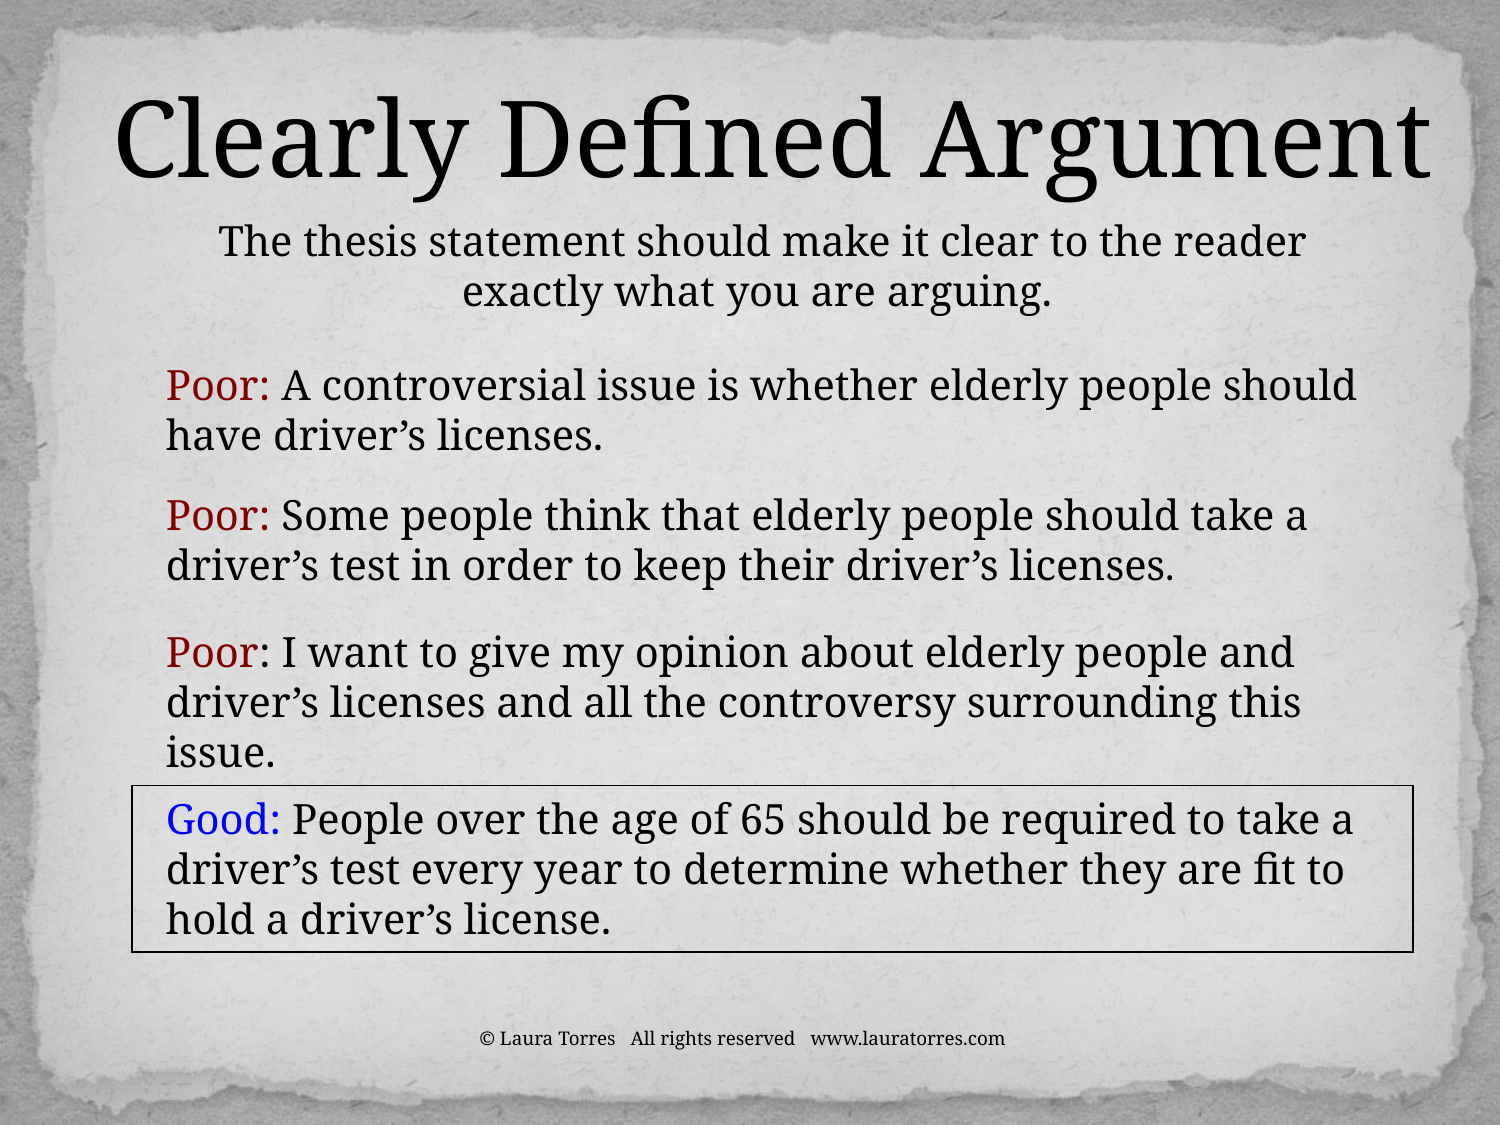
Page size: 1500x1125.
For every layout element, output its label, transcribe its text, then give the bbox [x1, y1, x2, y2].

text_box The thesis statement should make it clear to the reader exactly what you are arguing. [151, 207, 1375, 323]
table_header [133, 786, 1412, 951]
text_box Poor: Some people think that elderly people should take a driver’s test in order to keep their driver’s licenses. [151, 481, 1375, 597]
text_box © Laura Torres All rights reserved www.lauratorres.com [374, 1018, 1125, 1057]
text_box Clearly Defined Argument [97, 63, 1476, 206]
text_box Poor: I want to give my opinion about elderly people and driver’s licenses and all the controversy surrounding this issue. [151, 618, 1414, 784]
text_box Poor: A controversial issue is whether elderly people should have driver’s licenses. [151, 351, 1375, 467]
